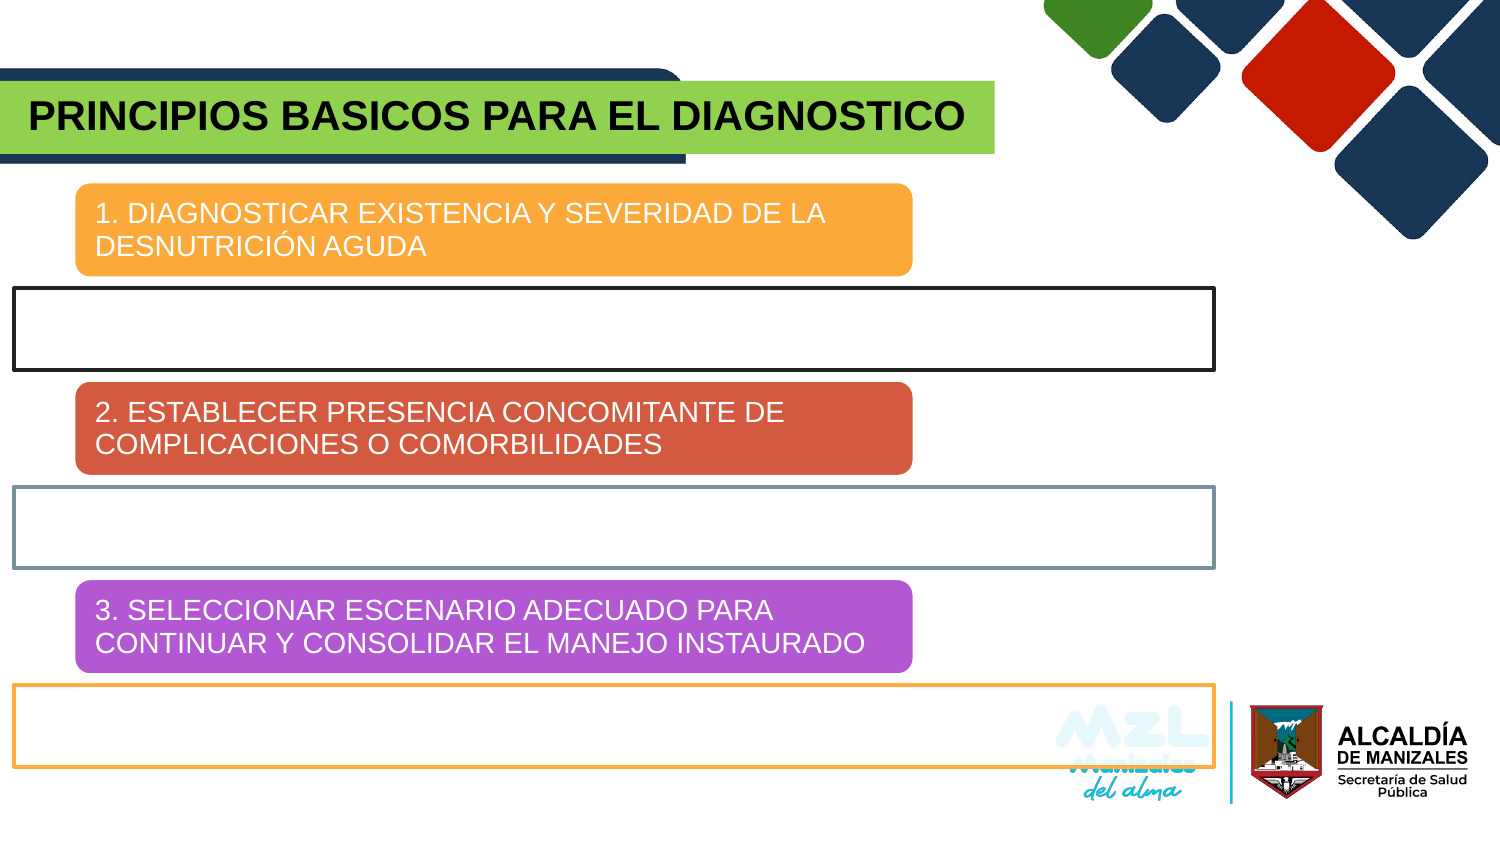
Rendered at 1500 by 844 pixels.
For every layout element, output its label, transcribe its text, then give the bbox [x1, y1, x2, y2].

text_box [13, 171, 1214, 767]
text_box PRINCIPIOS BASICOS PARA EL DIAGNOSTICO [0, 80, 995, 154]
picture [0, 0, 1500, 844]
